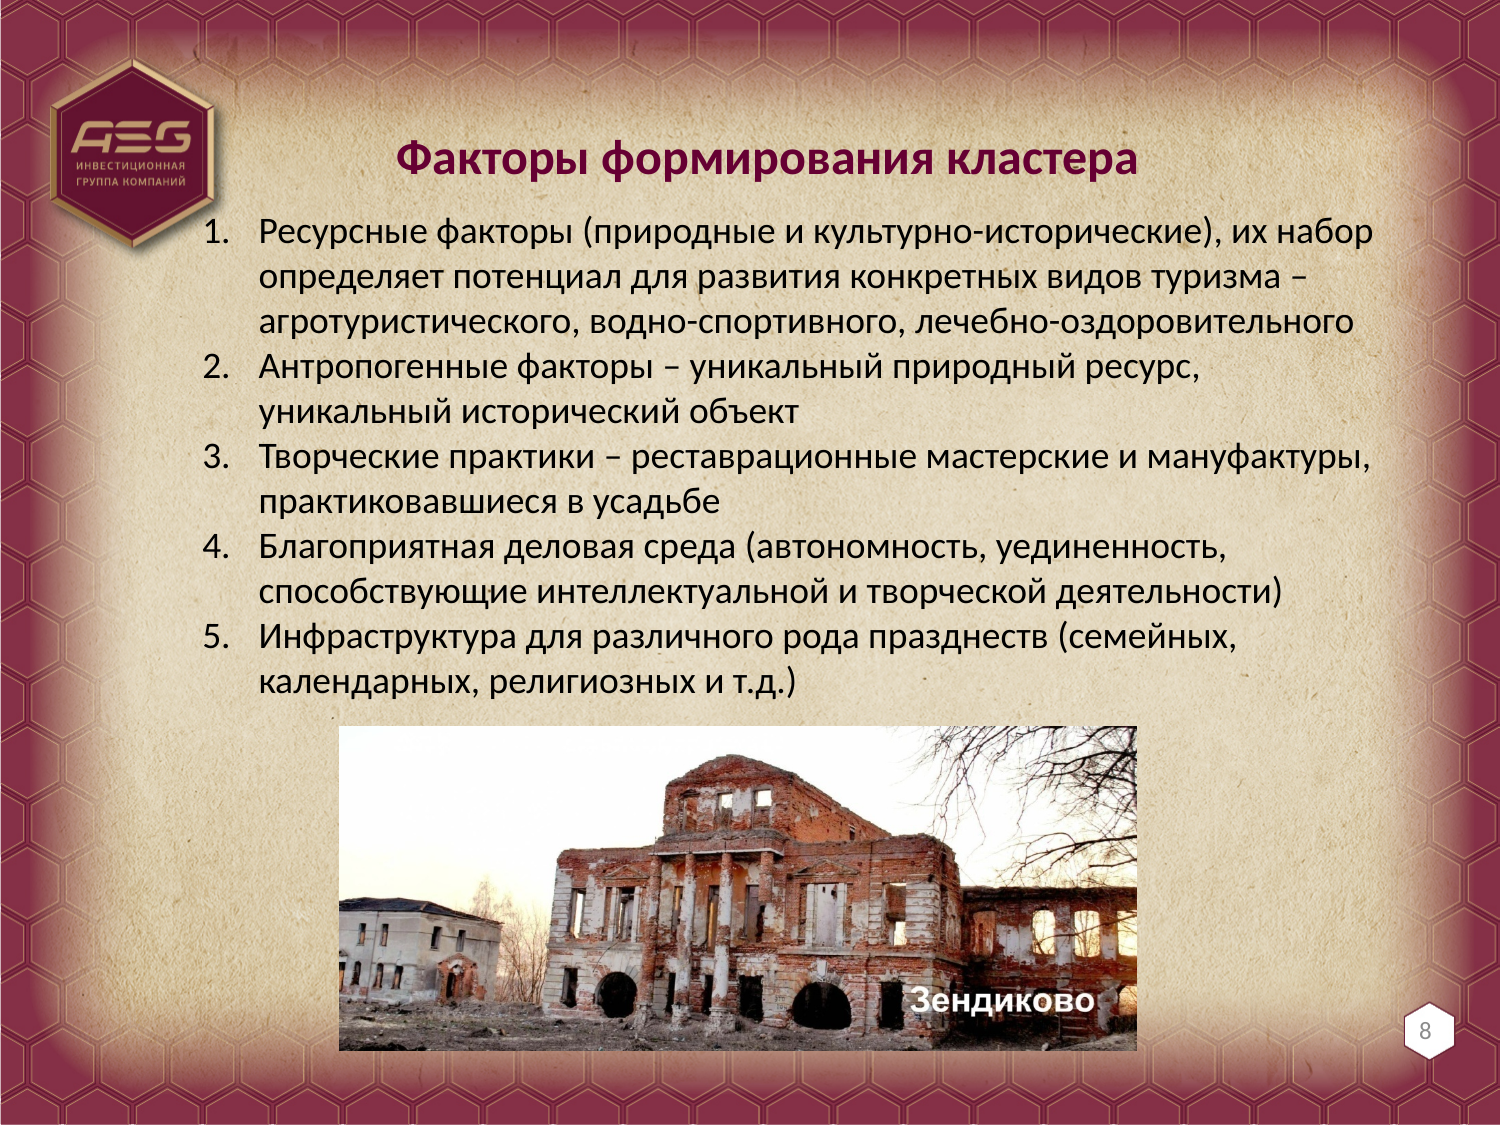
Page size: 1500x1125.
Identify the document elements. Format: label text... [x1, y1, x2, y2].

slide_number 8 [1134, 999, 1447, 1060]
text_box Ресурсные факторы (природные и культурно-исторические), их набор определяет потенциал для развития конкретных видов туризма – агротуристического, водно-спортивного, лечебно-оздоровительного Антропогенные факторы – уникальный природный ресурс, уникальный исторический объект Творческие практики – реставрационные мастерские и мануфактуры, практиковавшиеся в усадьбе Благоприятная деловая среда (автономность, уединенность, способствующие интеллектуальной и творческой деятельности) Инфраструктура для различного рода празднеств (семейных, календарных, религиозных и т.д.) [187, 199, 1416, 709]
picture [0, 0, 1500, 1125]
text_box Факторы формирования кластера [243, 117, 1294, 216]
